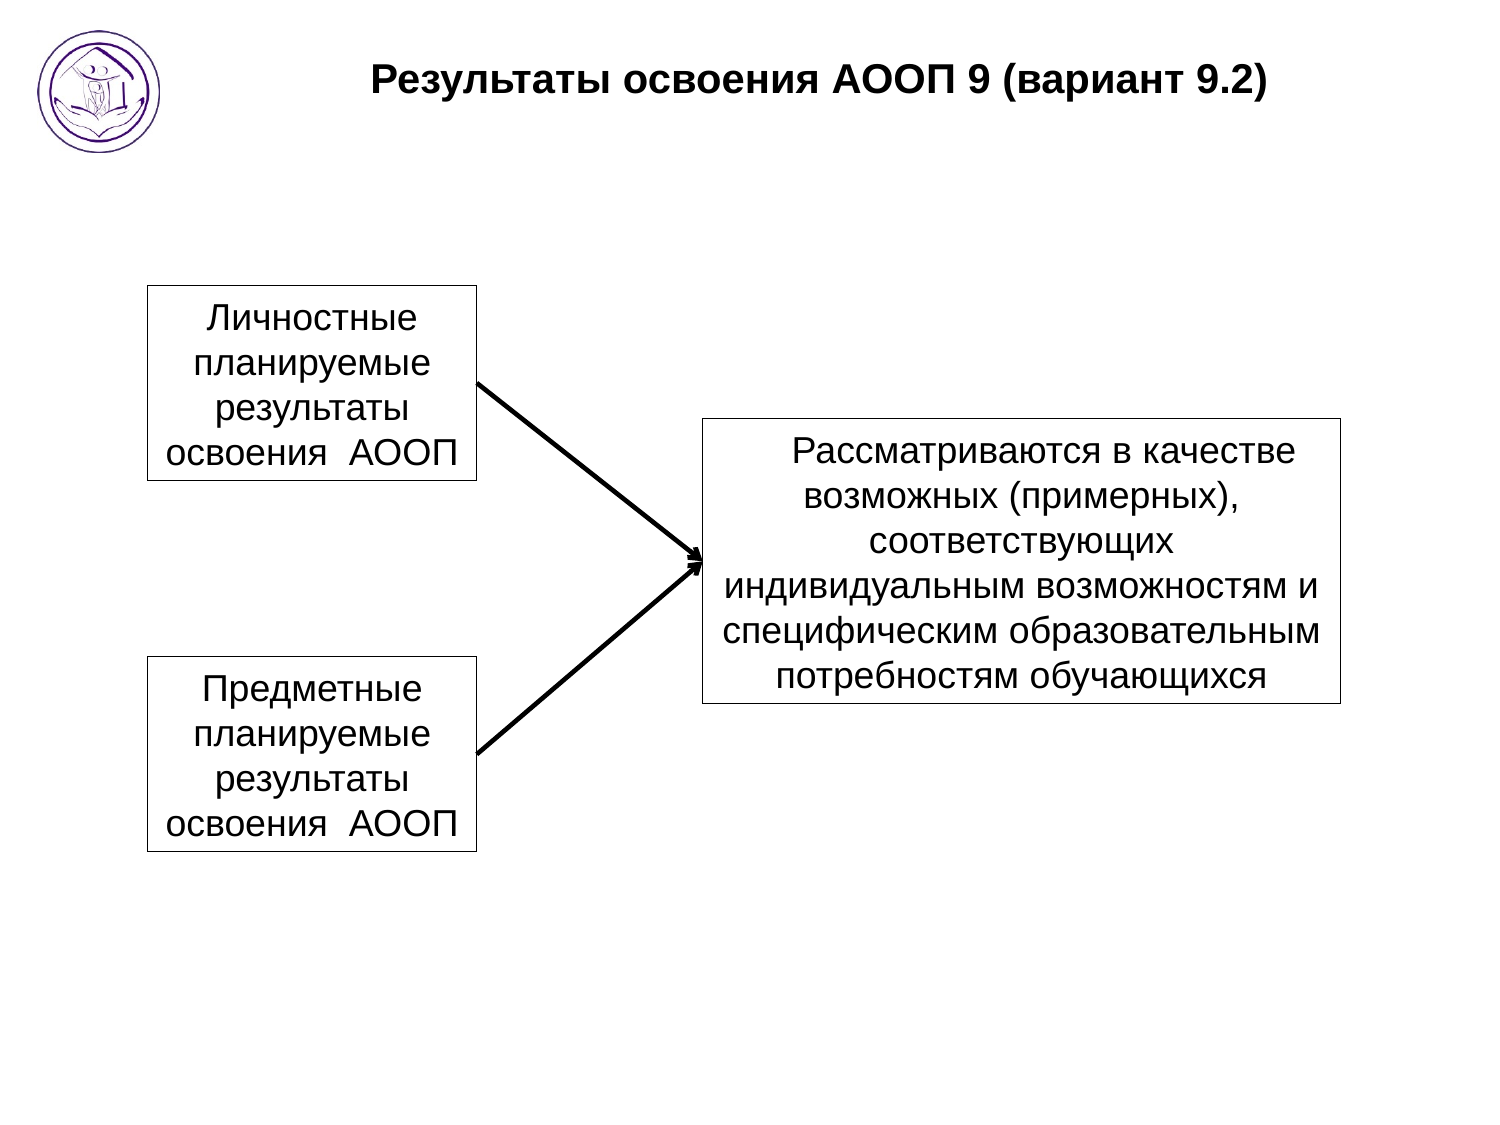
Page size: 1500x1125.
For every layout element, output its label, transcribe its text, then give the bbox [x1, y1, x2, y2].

text_box Личностные планируемые результаты освоения АООП [147, 285, 477, 481]
text_box Результаты освоения АООП 9 (вариант 9.2) [252, 44, 1387, 110]
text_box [476, 383, 703, 562]
picture [37, 30, 160, 153]
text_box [476, 562, 703, 756]
text_box Рассматриваются в качестве возможных (примерных), соответствующих индивидуальным возможностям и специфическим образовательным потребностям обучающихся [708, 418, 1341, 704]
text_box Предметные планируемые результаты освоения АООП [147, 656, 477, 852]
